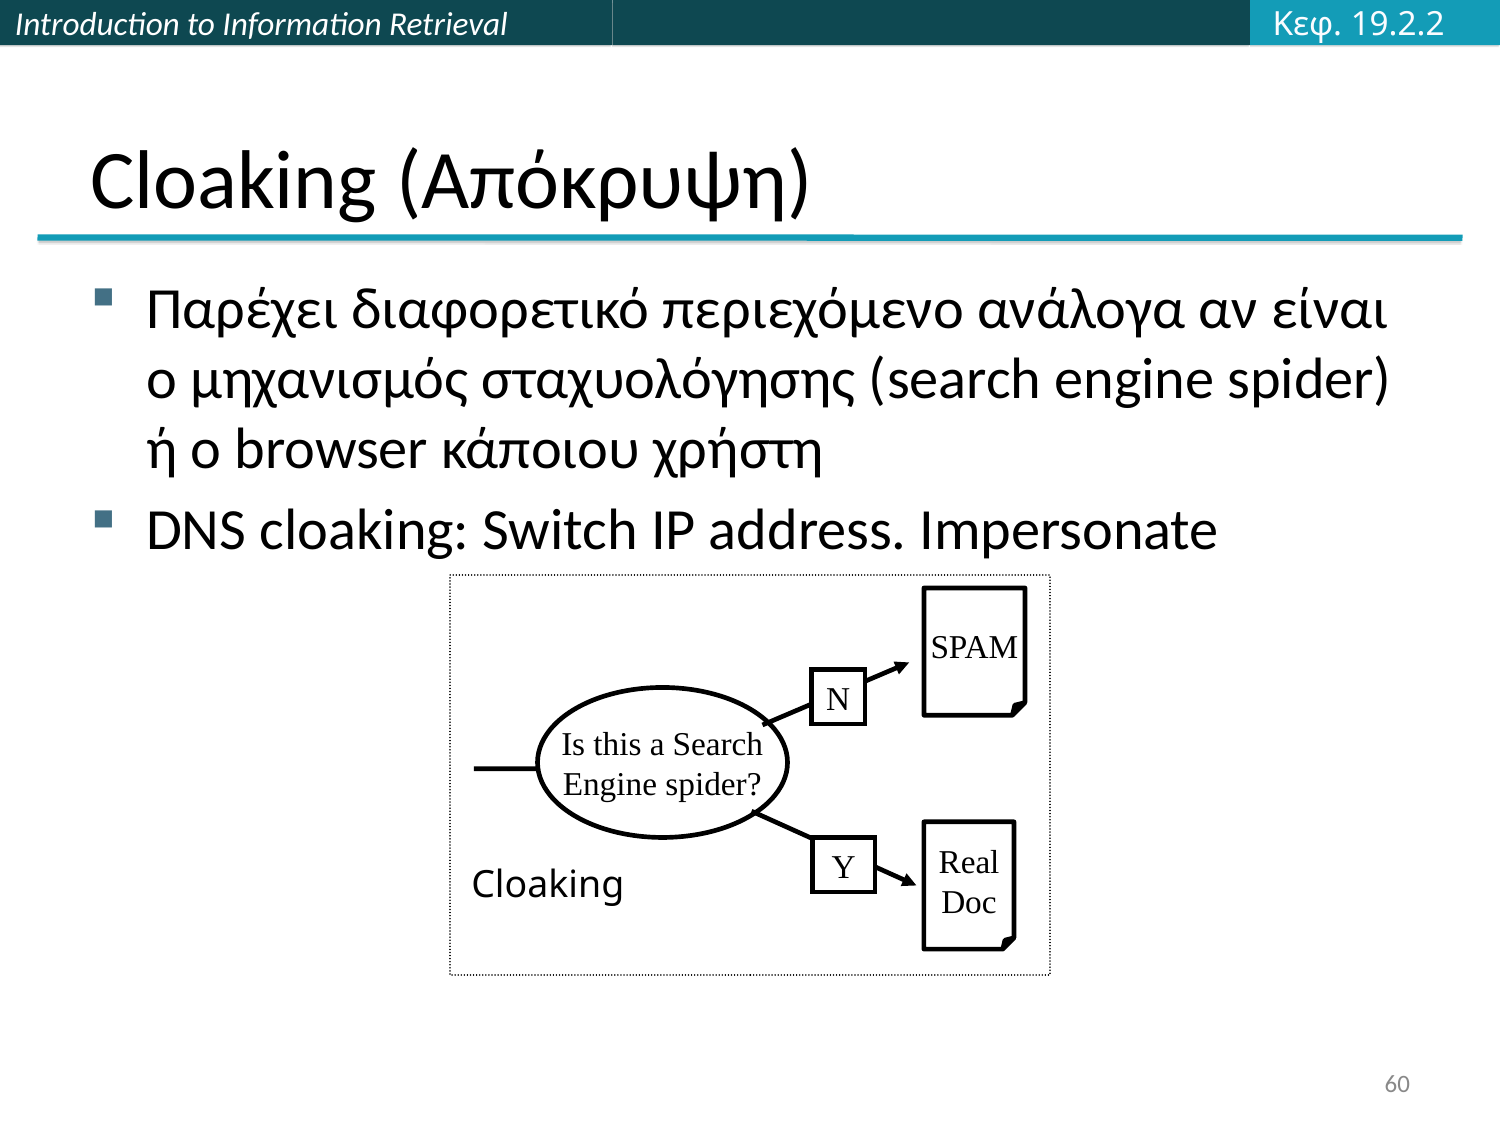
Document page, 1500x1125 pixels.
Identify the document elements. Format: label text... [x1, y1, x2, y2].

text_box Κεφ. 19.2.2 [1257, 0, 1460, 50]
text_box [449, 574, 1051, 976]
title Cloaking (Απόκρυψη) [74, 44, 1426, 233]
slide_number 60 [1074, 1062, 1425, 1103]
list Παρέχει διαφορετικό περιεχόμενο ανάλογα αν είναι ο μηχανισμός σταχυολόγησης (search engine spider) ή ο browser κάποιου χρήστη DNS cloaking: Switch IP address. Impersonate [74, 262, 1426, 1063]
